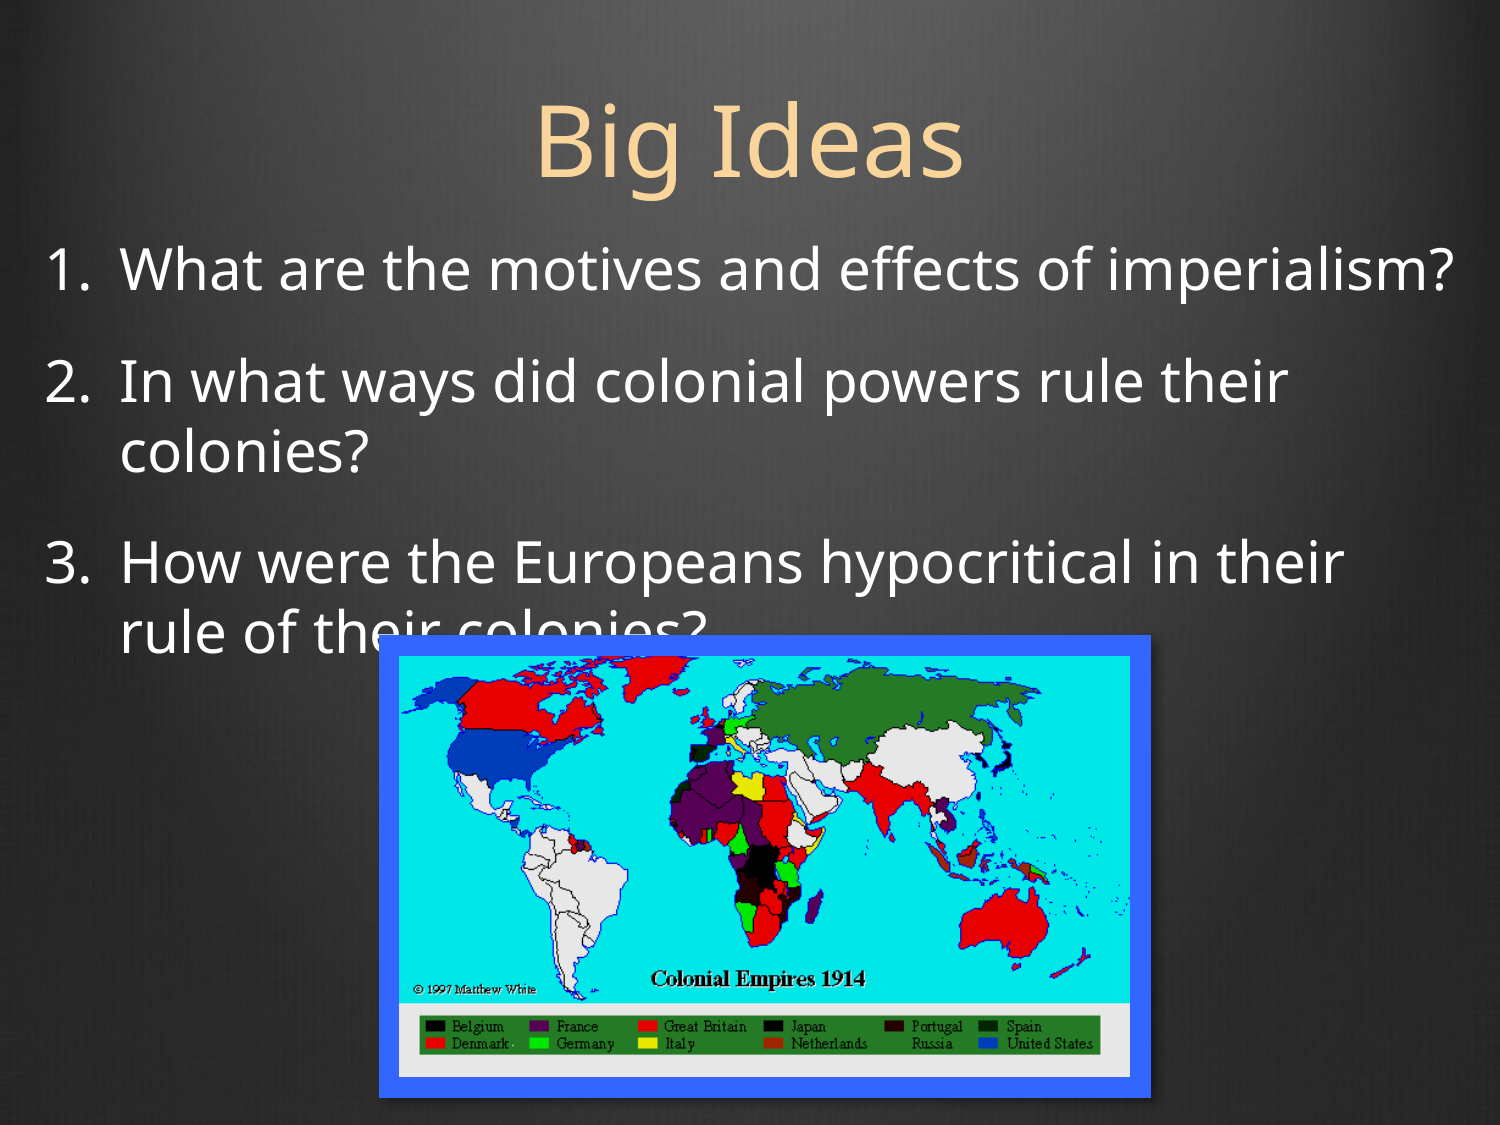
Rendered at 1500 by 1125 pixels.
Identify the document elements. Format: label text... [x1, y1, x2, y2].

title Big Ideas [112, 19, 1388, 224]
picture [399, 655, 1131, 1078]
list What are the motives and effects of imperialism? In what ways did colonial powers rule their colonies? How were the Europeans hypocritical in their rule of their colonies? [29, 224, 1474, 924]
